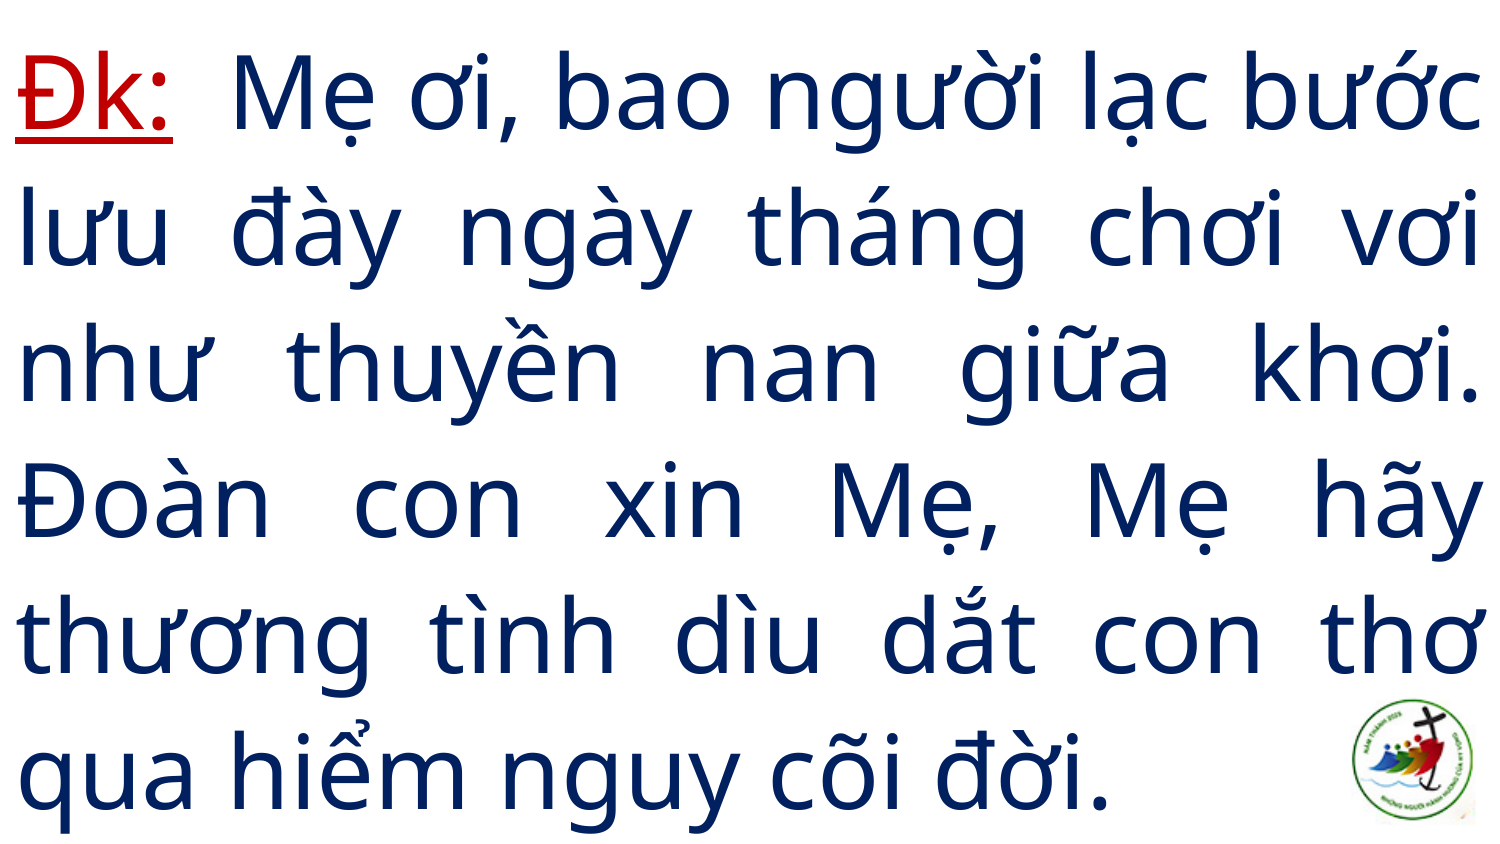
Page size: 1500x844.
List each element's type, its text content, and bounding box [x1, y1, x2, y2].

title Đk: Mẹ ơi, bao người lạc bước lưu đày ngày tháng chơi vơi như thuyền nan giữa khơi. Đoàn con xin Mẹ, Mẹ hãy thương tình dìu dắt con thơ qua hiểm nguy cõi đời. [0, 0, 1500, 844]
